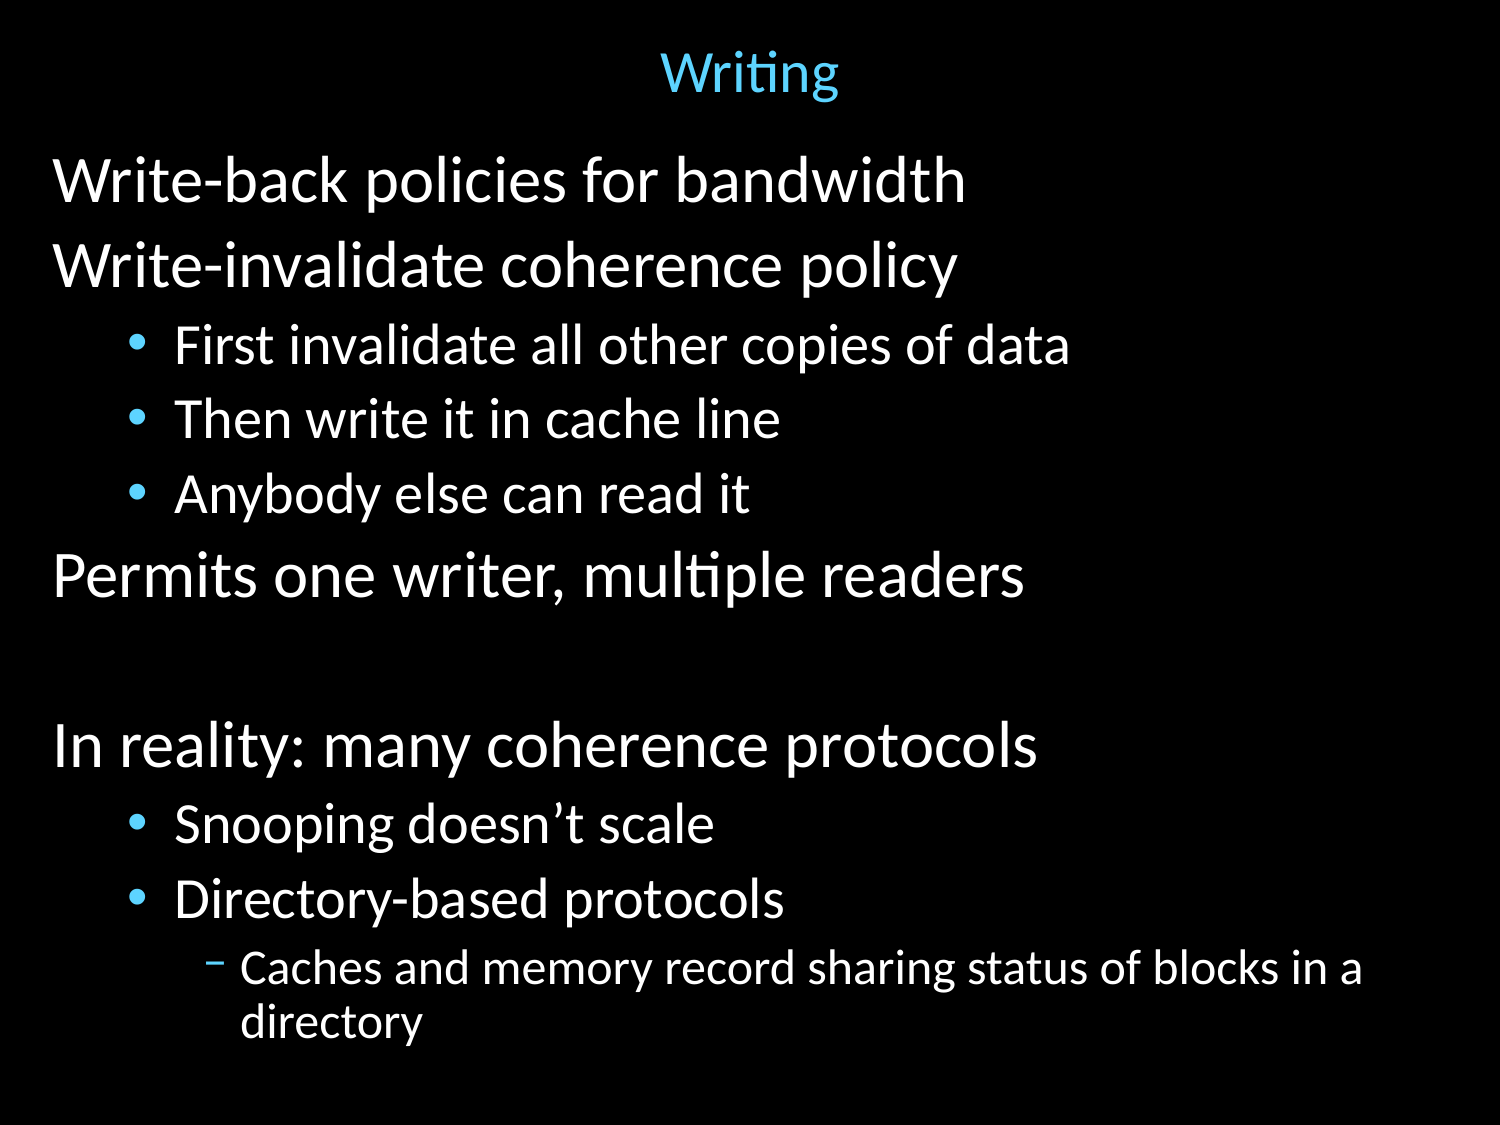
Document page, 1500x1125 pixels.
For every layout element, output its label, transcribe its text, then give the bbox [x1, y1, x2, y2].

title Writing [37, 24, 1463, 113]
list Write-back policies for bandwidth Write-invalidate coherence policy First invalidate all other copies of data Then write it in cache line Anybody else can read it Permits one writer, multiple readers In reality: many coherence protocols Snooping doesn’t scale Directory-based protocols Caches and memory record sharing status of blocks in a directory [37, 137, 1500, 1063]
